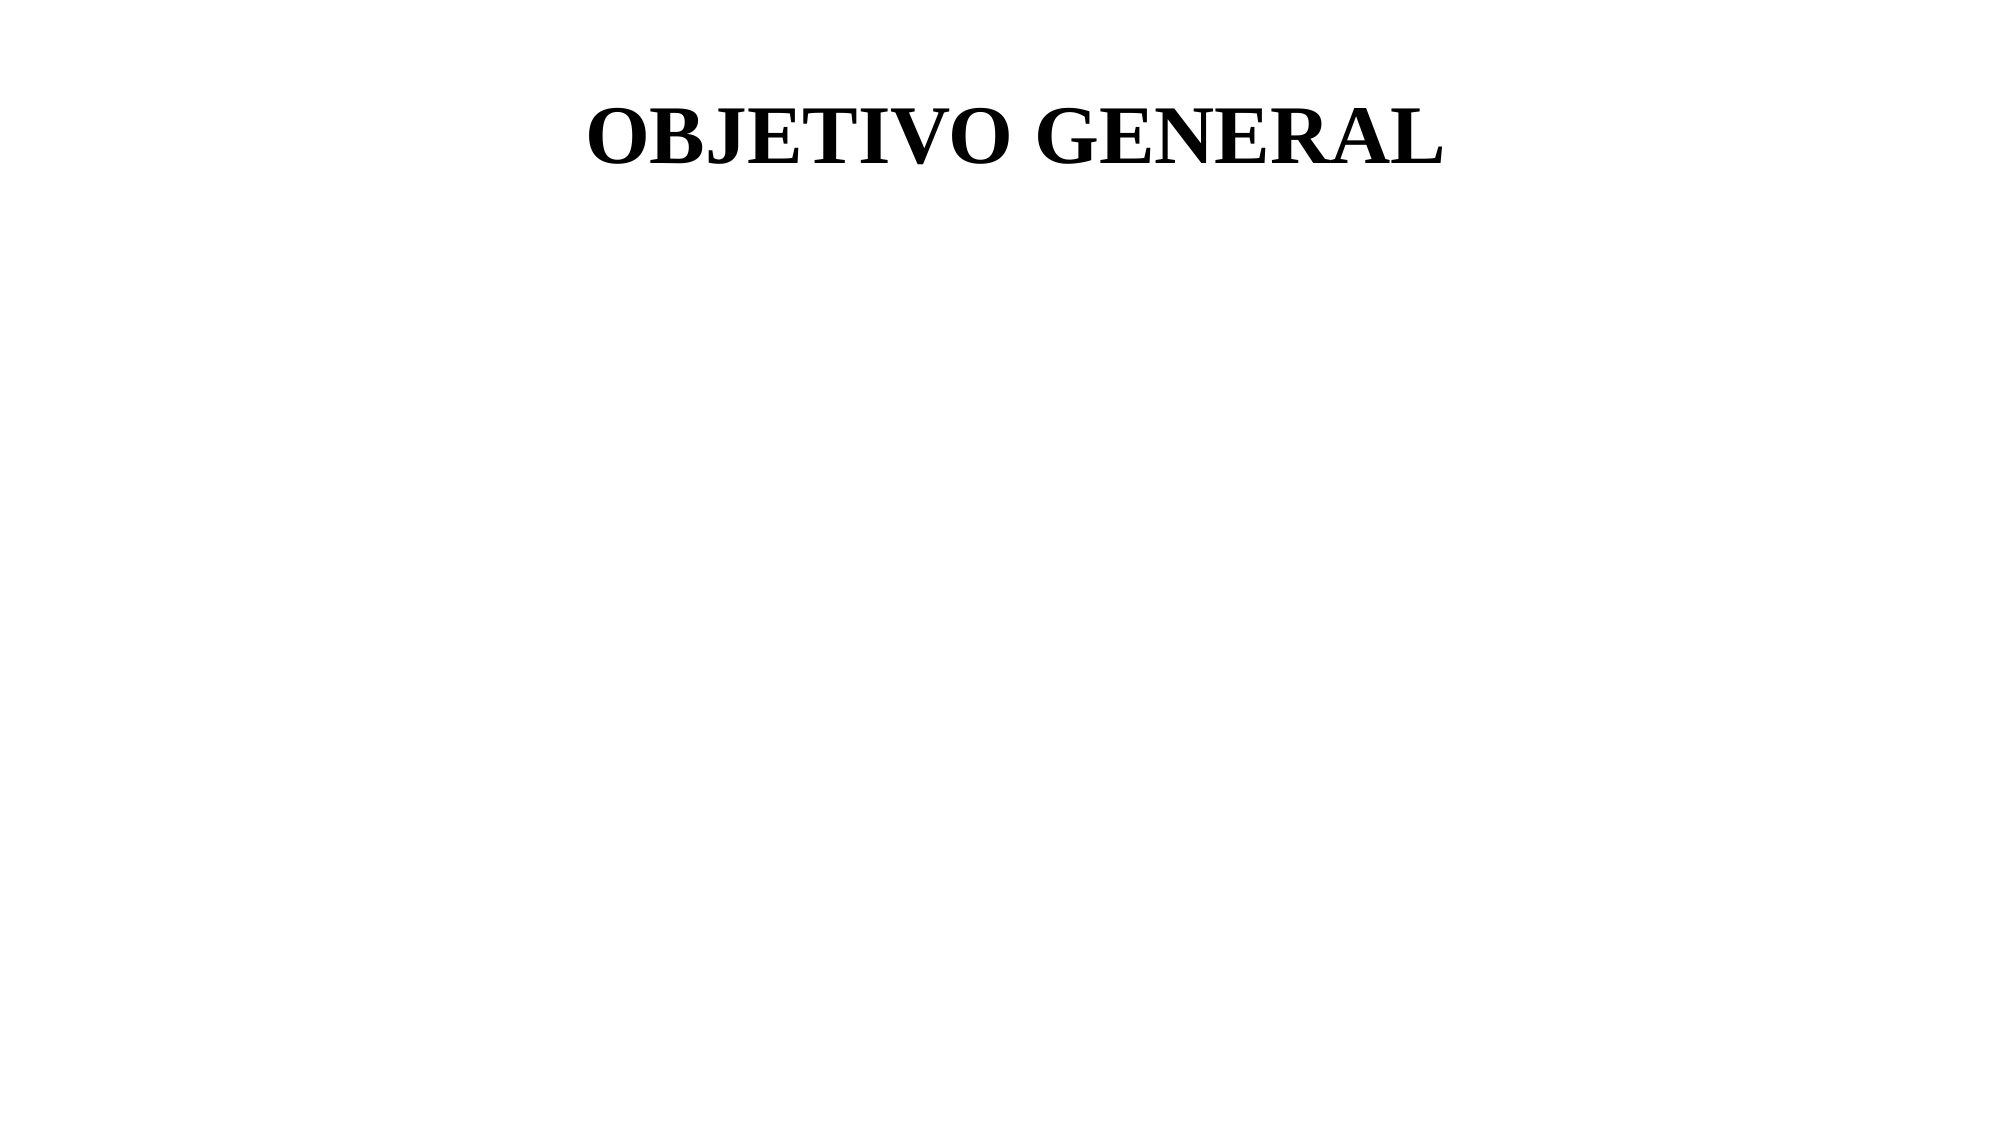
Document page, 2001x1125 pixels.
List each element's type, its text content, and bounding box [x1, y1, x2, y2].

text_box OBJETIVO GENERAL [231, 72, 1800, 188]
